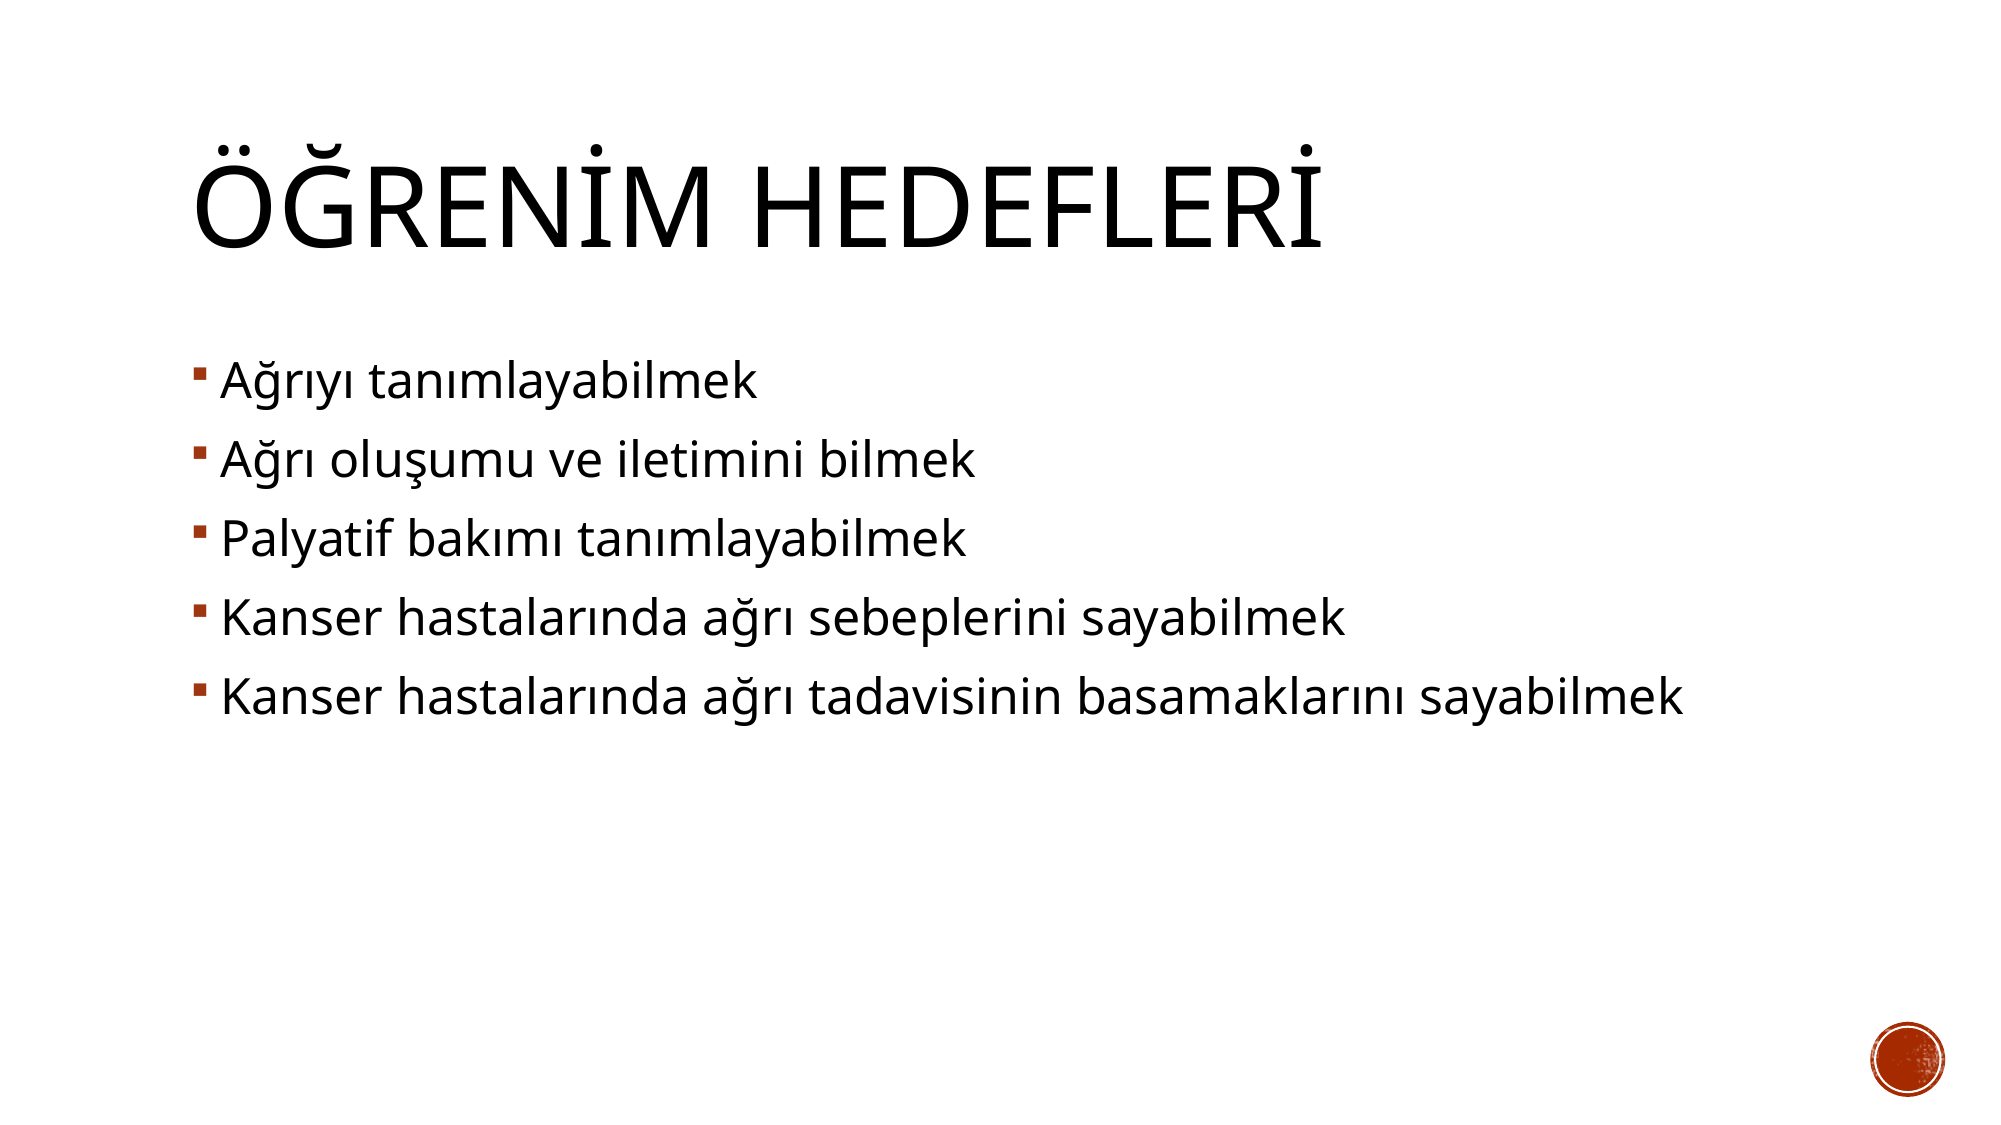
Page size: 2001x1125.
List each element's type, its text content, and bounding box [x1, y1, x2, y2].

title Öğrenim hedefleri [175, 79, 1826, 344]
list Ağrıyı tanımlayabilmek Ağrı oluşumu ve iletimini bilmek Palyatif bakımı tanımlayabilmek Kanser hastalarında ağrı sebeplerini sayabilmek Kanser hastalarında ağrı tadavisinin basamaklarını sayabilmek [175, 348, 1826, 1013]
